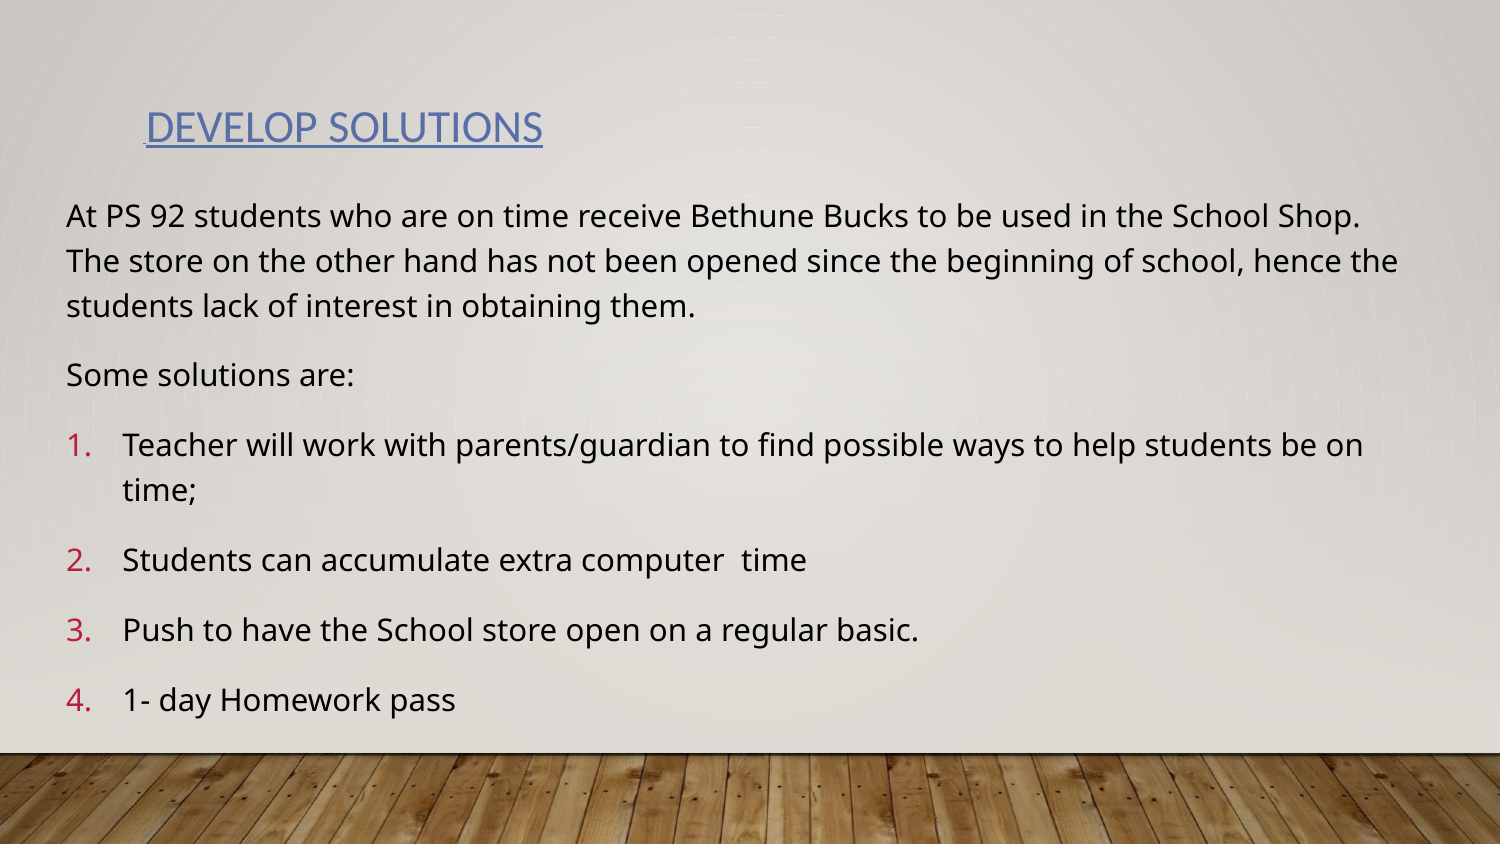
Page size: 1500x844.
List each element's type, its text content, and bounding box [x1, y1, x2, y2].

list At PS 92 students who are on time receive Bethune Bucks to be used in the School Shop. The store on the other hand has not been opened since the beginning of school, hence the students lack of interest in obtaining them. Some solutions are: Teacher will work with parents/guardian to find possible ways to help students be on time; Students can accumulate extra computer time Push to have the School store open on a regular basic. 1- day Homework pass [51, 173, 1449, 734]
picture [0, 753, 1500, 844]
title DEVELOP SOLUTIONS [51, 72, 1449, 167]
